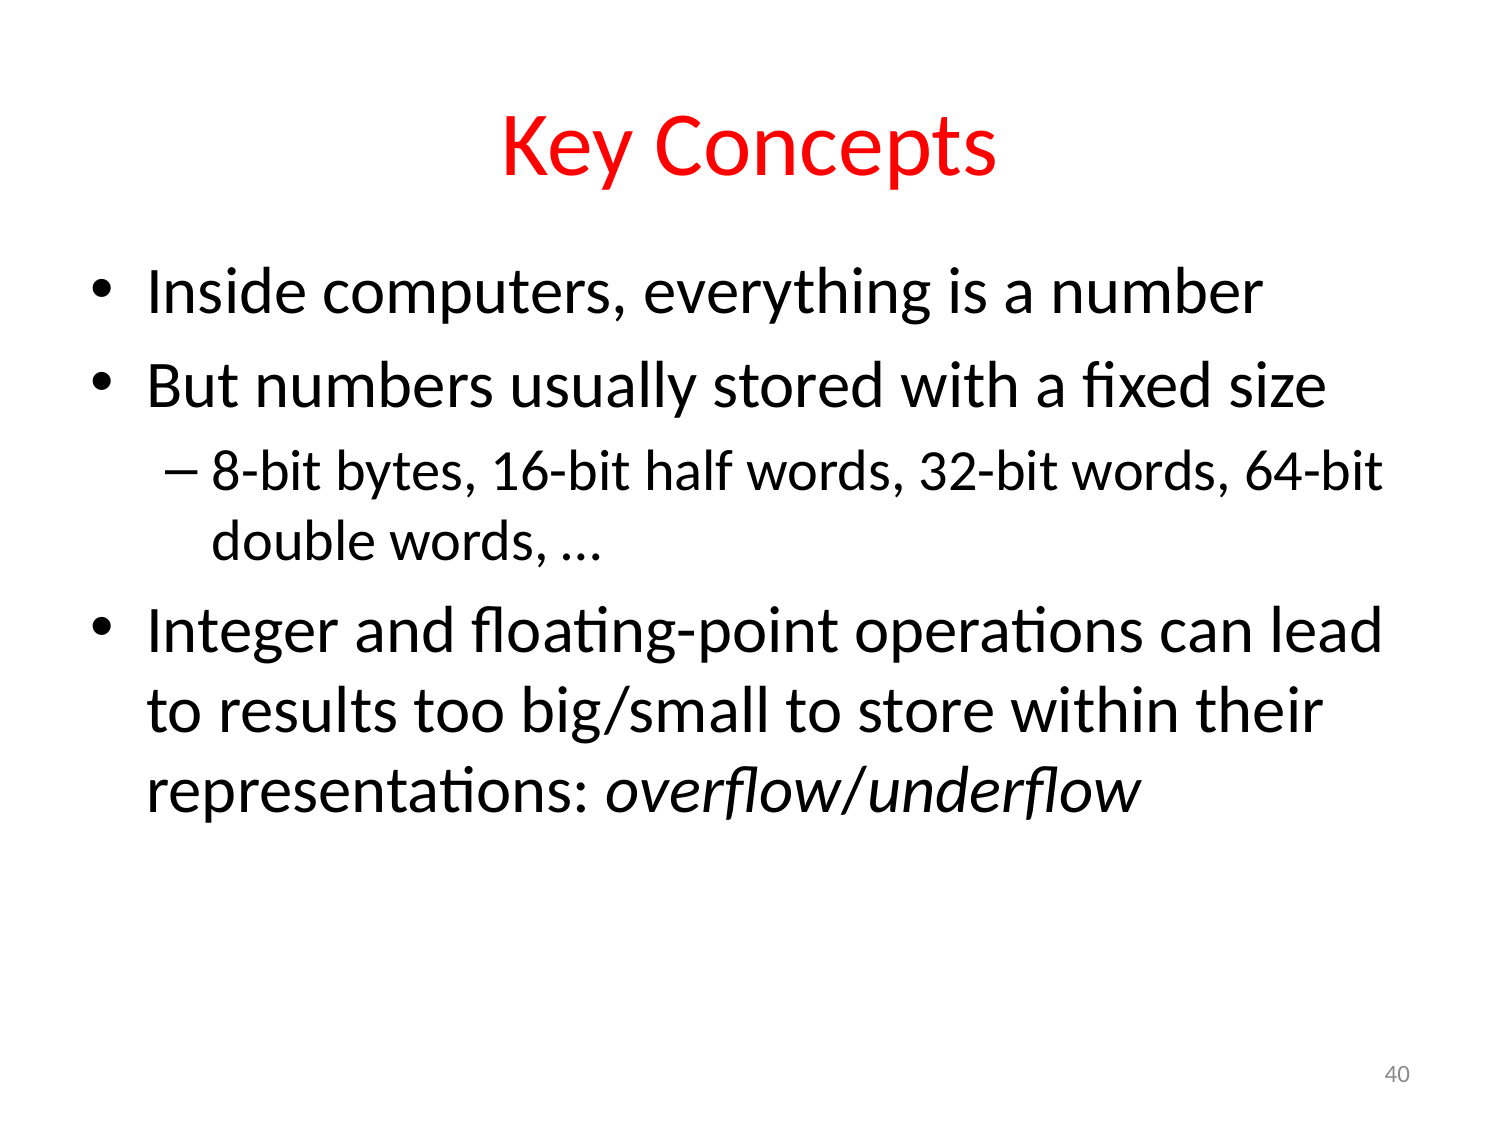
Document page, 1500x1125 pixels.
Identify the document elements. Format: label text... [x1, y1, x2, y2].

slide_number 40 [1074, 1042, 1425, 1103]
list Inside computers, everything is a number But numbers usually stored with a fixed size 8-bit bytes, 16-bit half words, 32-bit words, 64-bit double words, … Integer and floating-point operations can lead to results too big/small to store within their representations: overflow/underflow [75, 239, 1452, 982]
title Key Concepts [75, 45, 1425, 233]
